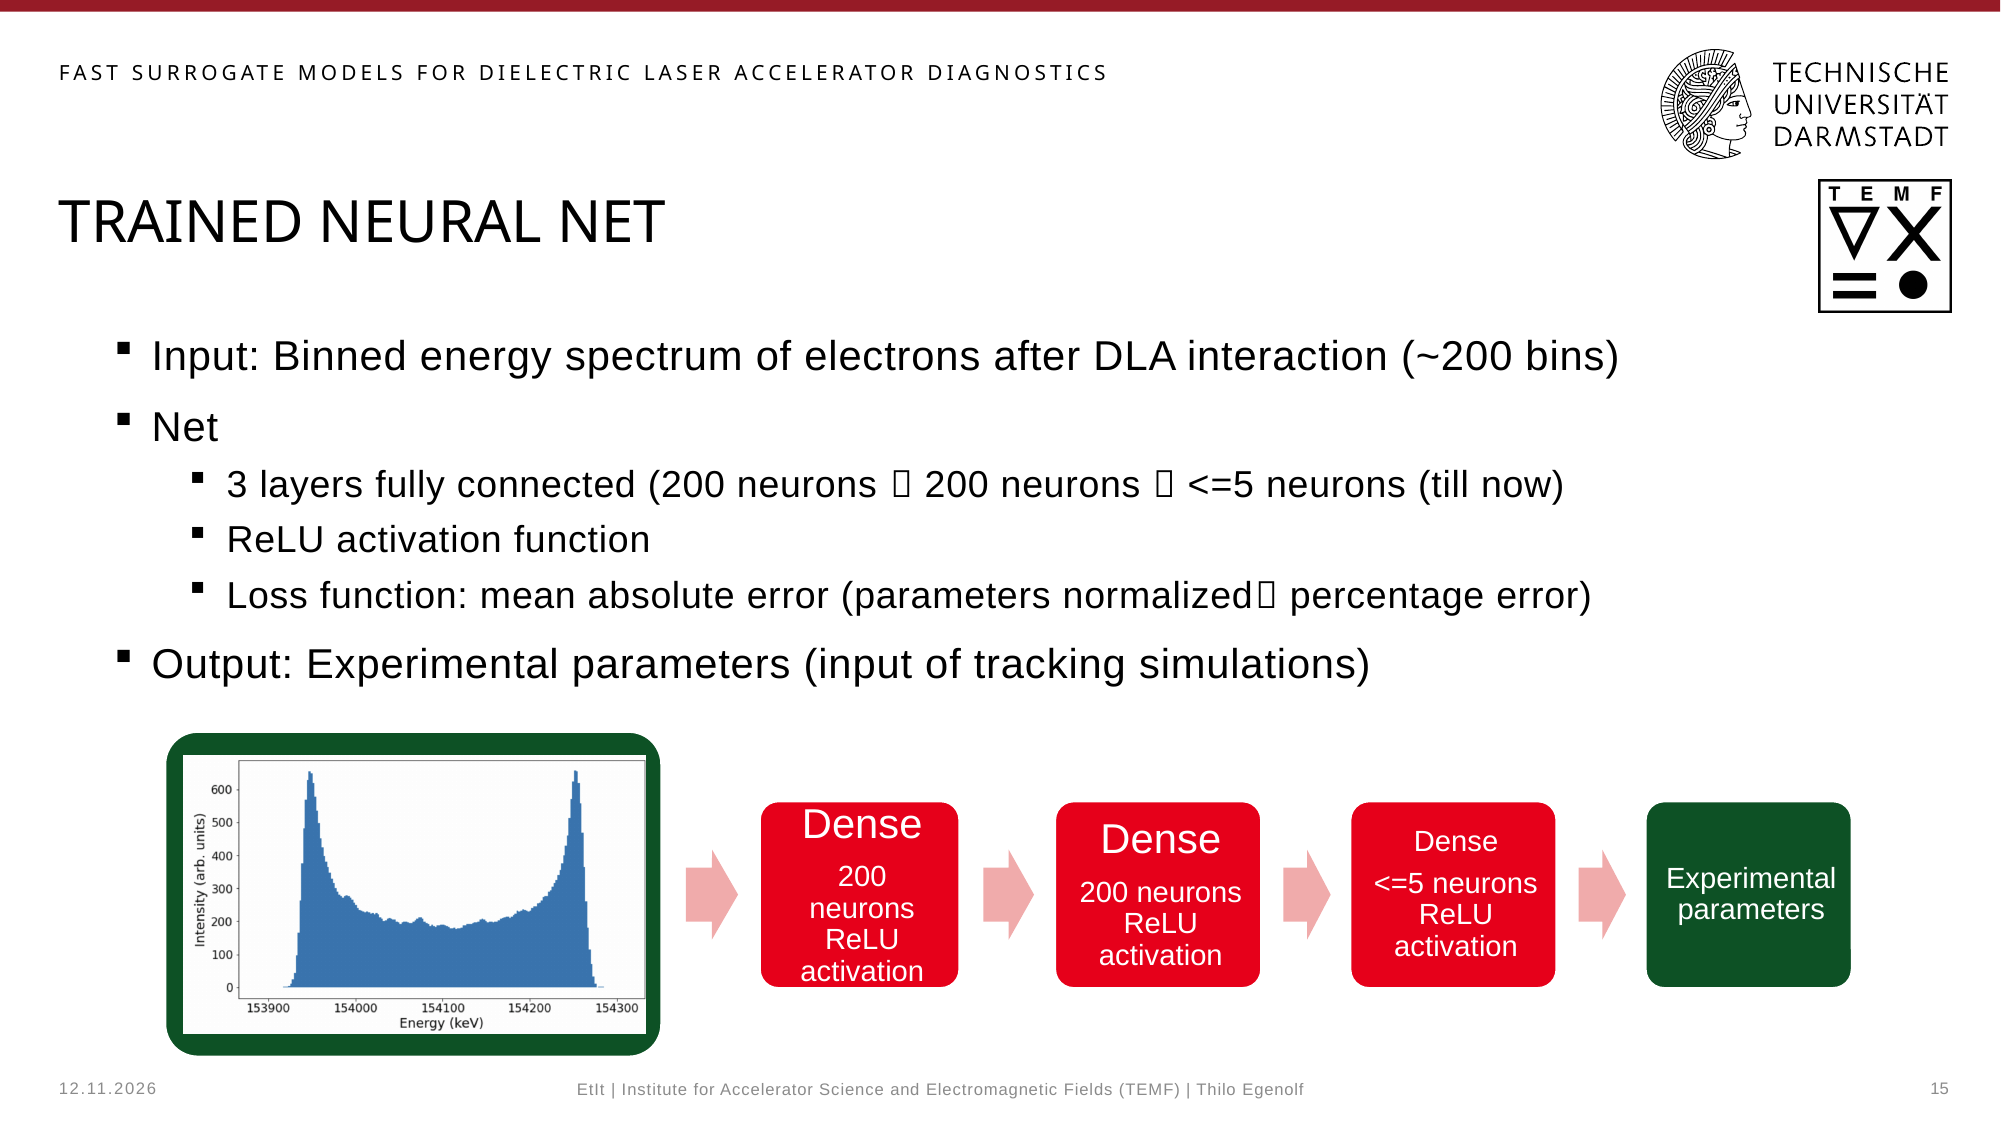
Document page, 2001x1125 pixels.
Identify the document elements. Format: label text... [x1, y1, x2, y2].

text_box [165, 621, 2000, 1091]
footer Fast surrogate models for dielectric laser accelerator diagnostics [59, 59, 1532, 91]
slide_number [59, 1075, 296, 1106]
slide_number 15 [1708, 1091, 1949, 1106]
title Trained neural net [59, 120, 1532, 255]
list Input: Binned energy spectrum of electrons after DLA interaction (~200 bins) Net 3 layers fully connected (200 neurons  200 neurons  <=5 neurons (till now) ReLU activation function Loss function: mean absolute error (parameters normalized percentage error) Output: Experimental parameters (input of tracking simulations) [114, 328, 1886, 1067]
picture [1818, 179, 1952, 313]
picture [183, 755, 646, 1034]
